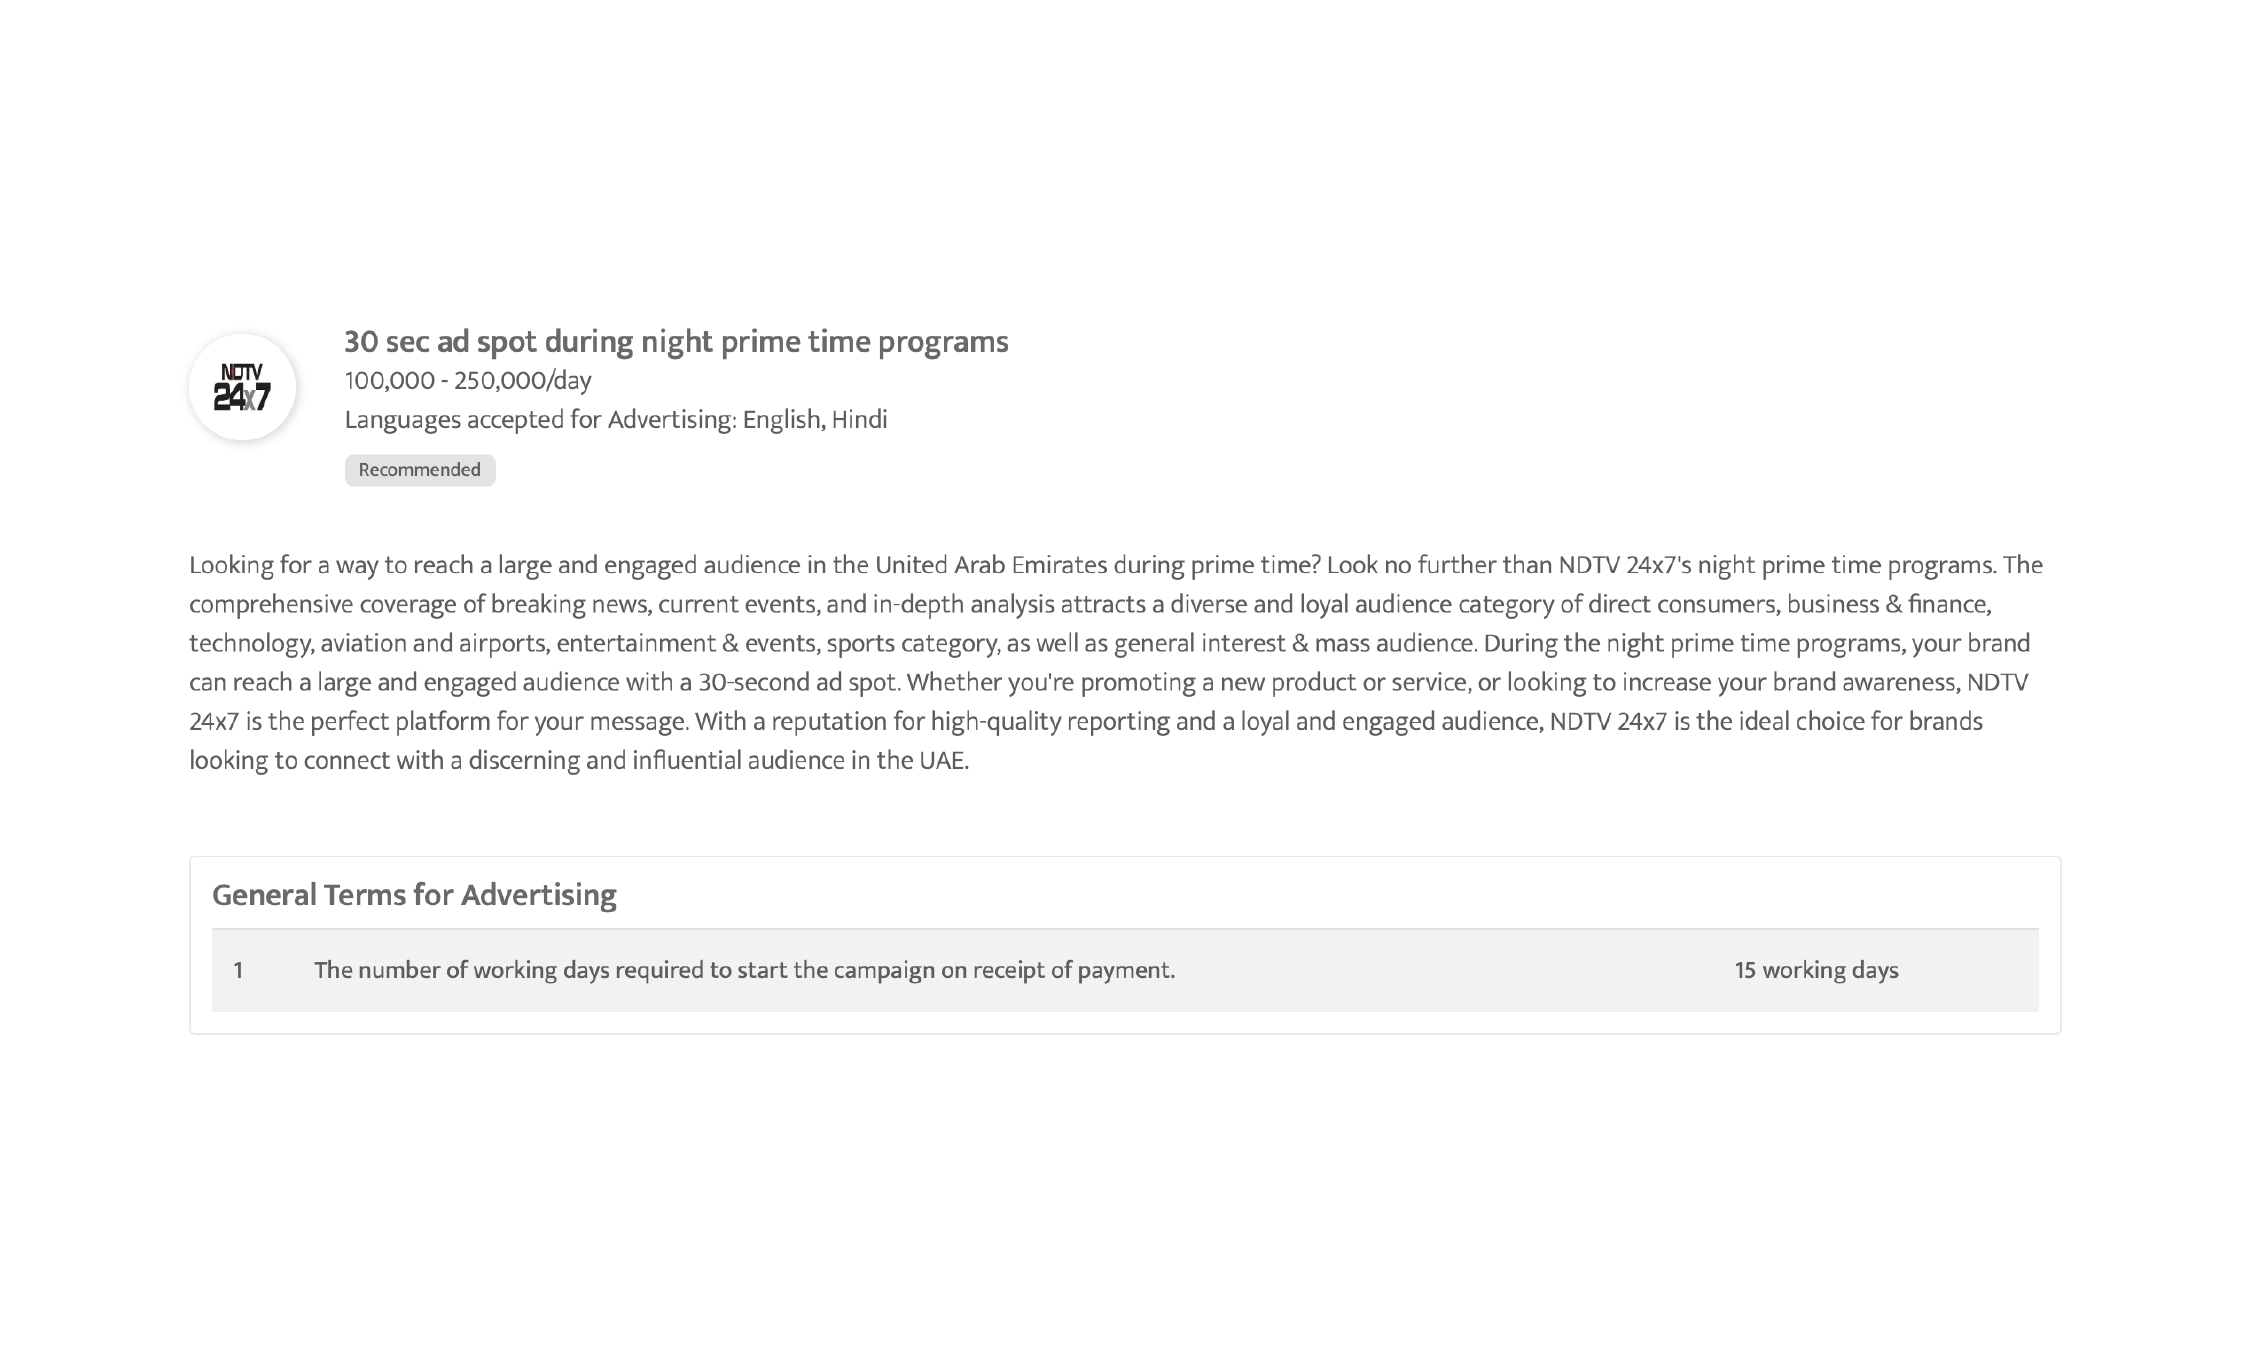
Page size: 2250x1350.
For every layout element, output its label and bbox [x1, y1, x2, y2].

picture [171, 305, 2079, 1045]
